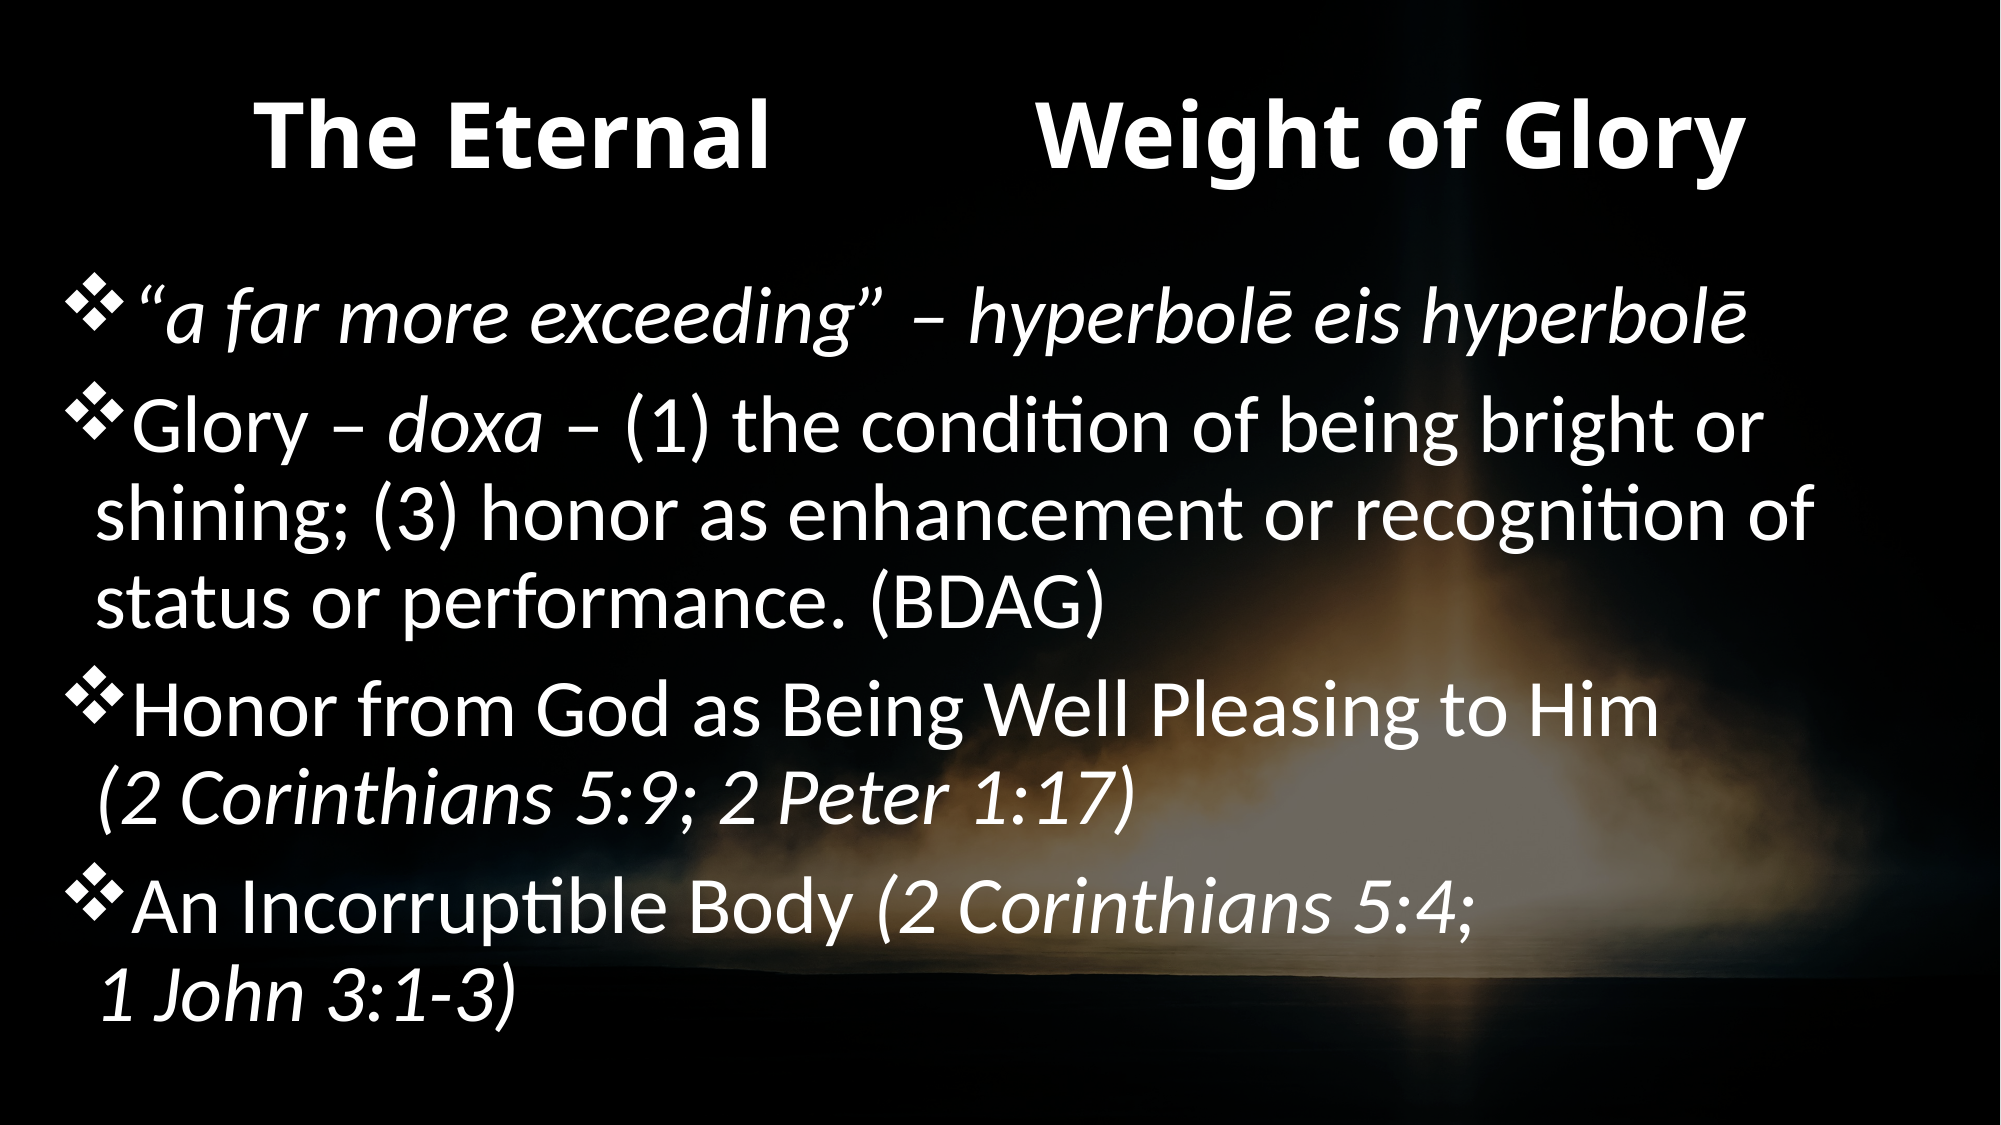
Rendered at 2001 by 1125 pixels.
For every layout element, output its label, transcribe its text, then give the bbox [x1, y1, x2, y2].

list “a far more exceeding” – hyperbolē eis hyperbolē Glory – doxa – (1) the condition of being bright or shining; (3) honor as enhancement or recognition of status or performance. (BDAG) Honor from God as Being Well Pleasing to Him (2 Corinthians 5:9; 2 Peter 1:17) An Incorruptible Body (2 Corinthians 5:4; 1 John 3:1-3) [43, 265, 1957, 1050]
title The Eternal Weight of Glory [137, 30, 1863, 248]
picture [0, 0, 2001, 1125]
